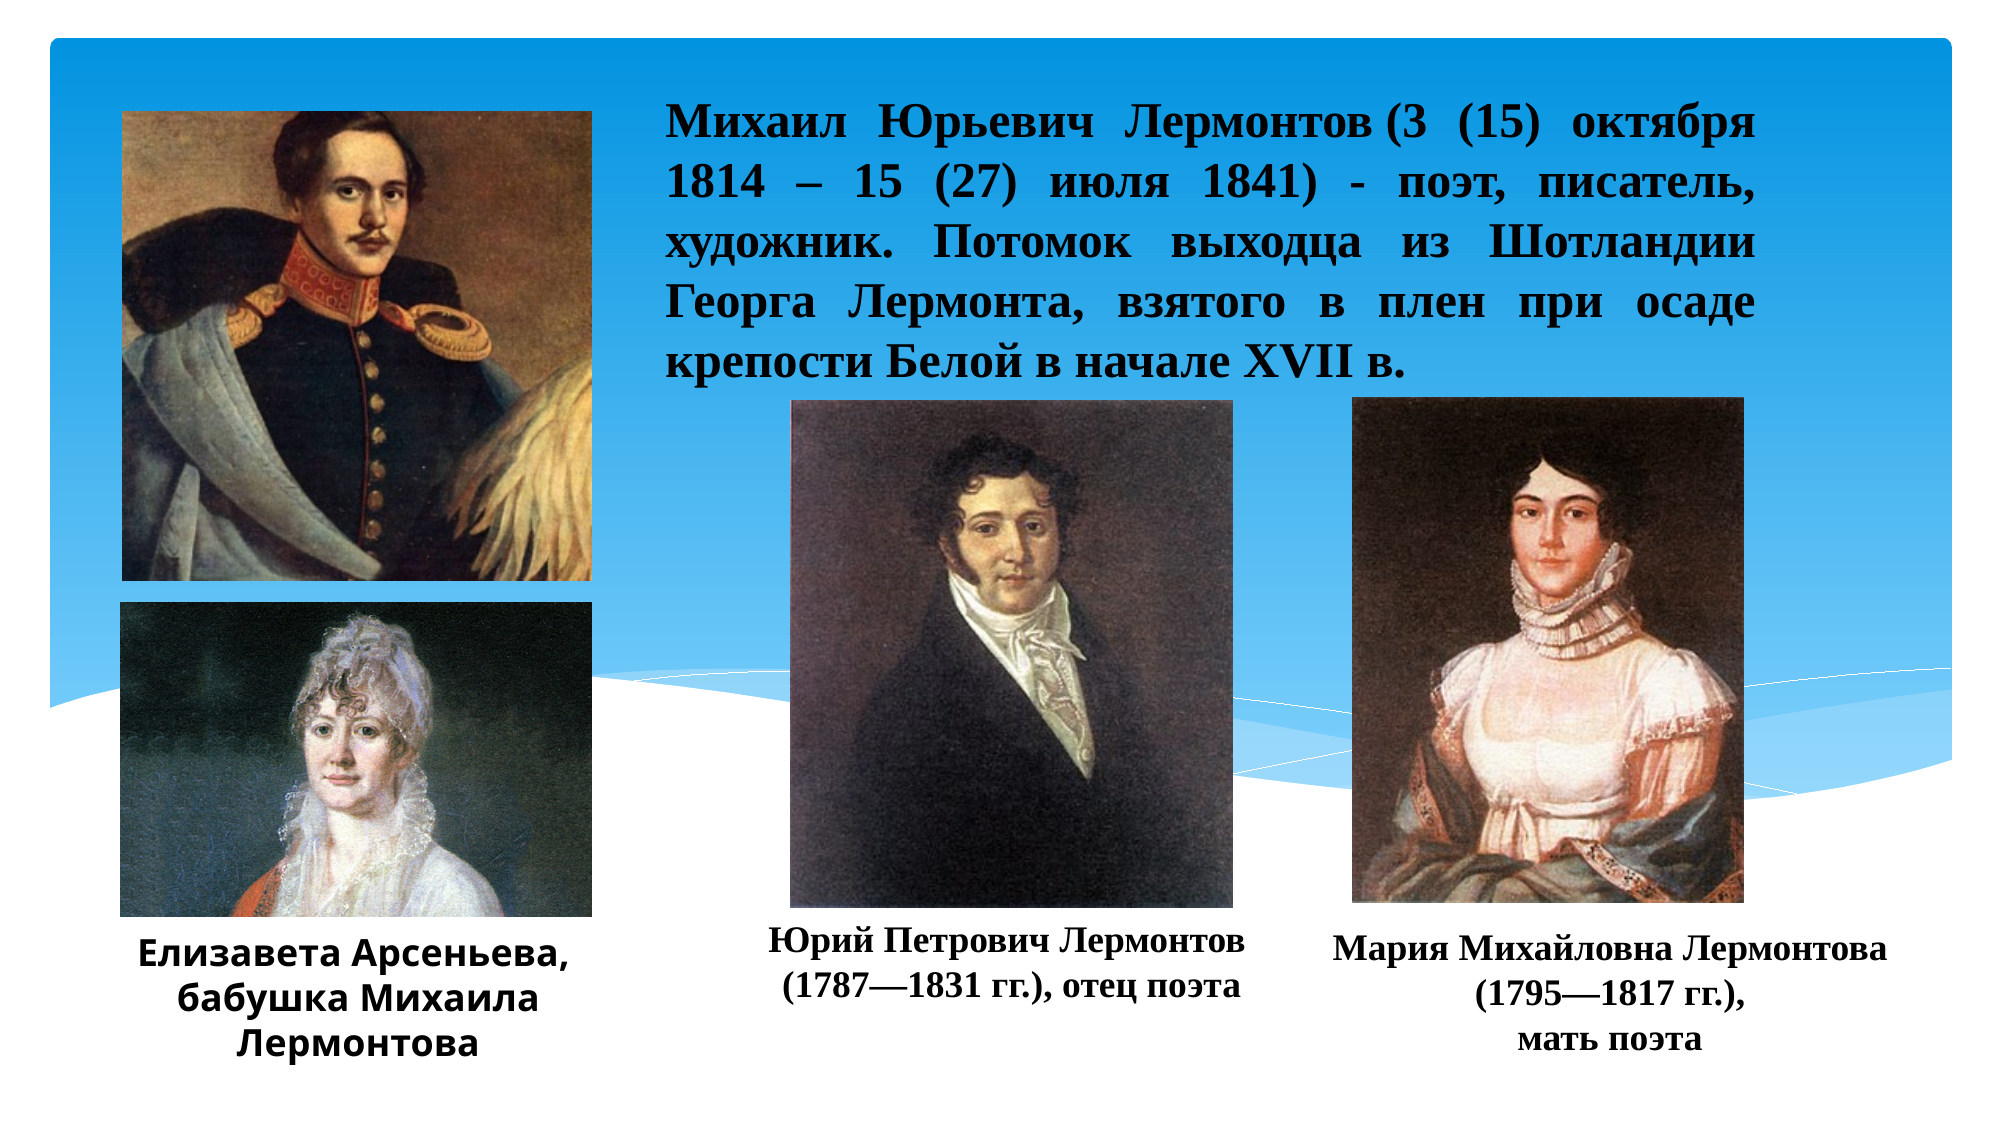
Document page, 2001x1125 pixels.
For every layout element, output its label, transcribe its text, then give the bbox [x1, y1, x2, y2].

text_box Юрий Петрович Лермонтов (1787—1831 гг.), отец поэта [672, 907, 1351, 1013]
picture [120, 602, 592, 917]
text_box Елизавета Арсеньева, бабушка Михаила Лермонтова [66, 921, 651, 1072]
picture [122, 112, 592, 581]
text_box Михаил Юрьевич Лермонтов (3 (15) октября 1814 – 15 (27) июля 1841) - поэт, писатель, художник. Потомок выходца из Шотландии Георга Лермонта, взятого в плен при осаде крепости Белой в начале XVII в. [650, 80, 1771, 396]
picture [1352, 397, 1744, 903]
picture [790, 400, 1234, 908]
text_box Мария Михайловна Лермонтова (1795—1817 гг.), мать поэта [1313, 915, 1908, 1066]
